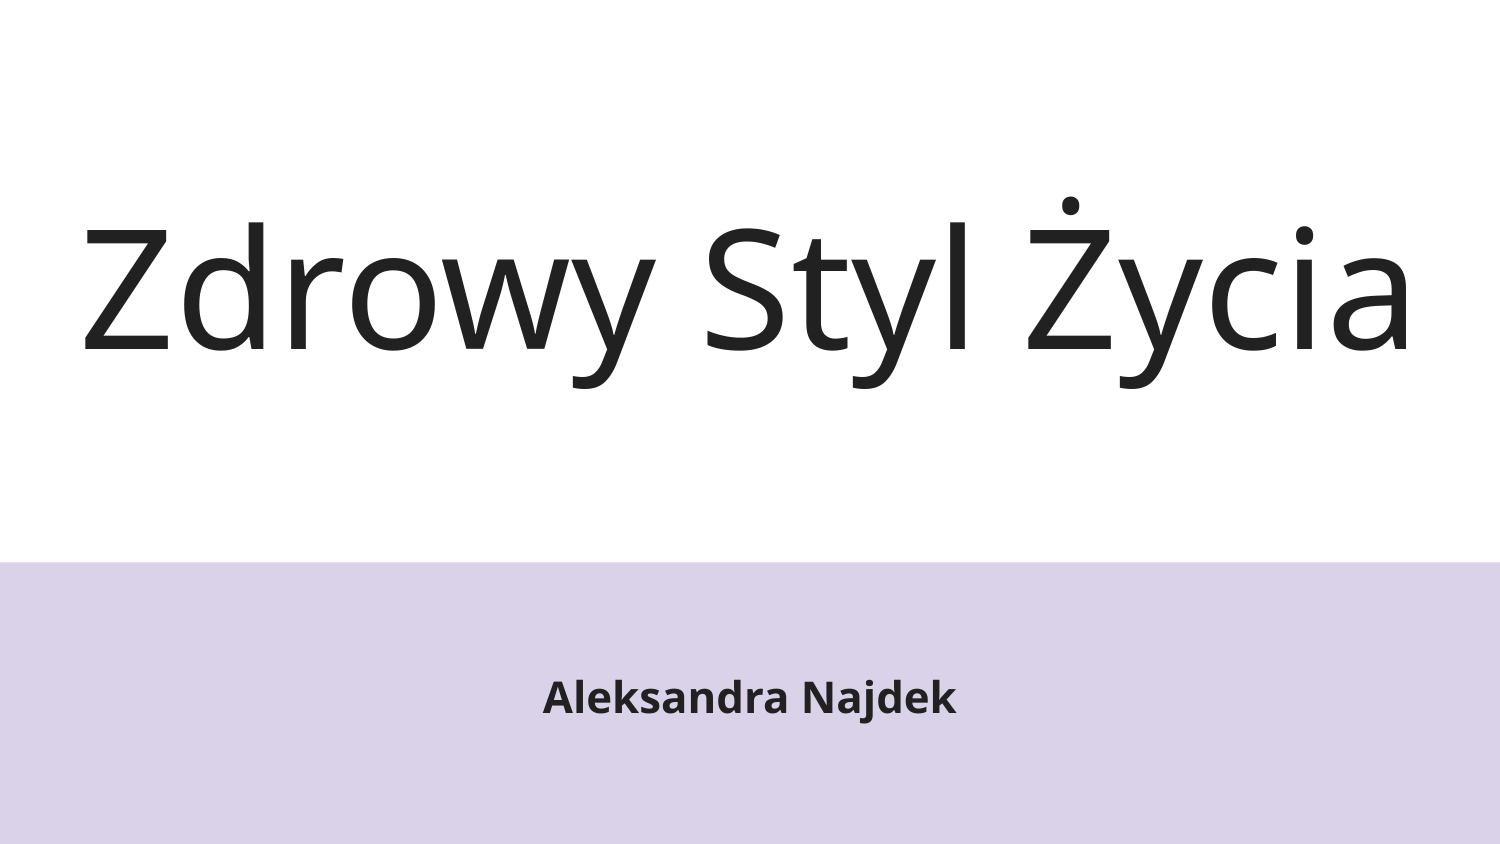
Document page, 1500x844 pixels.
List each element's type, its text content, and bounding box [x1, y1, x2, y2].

title Zdrowy Styl Życia [51, 64, 1449, 506]
subtitle Aleksandra Najdek [51, 638, 1449, 755]
